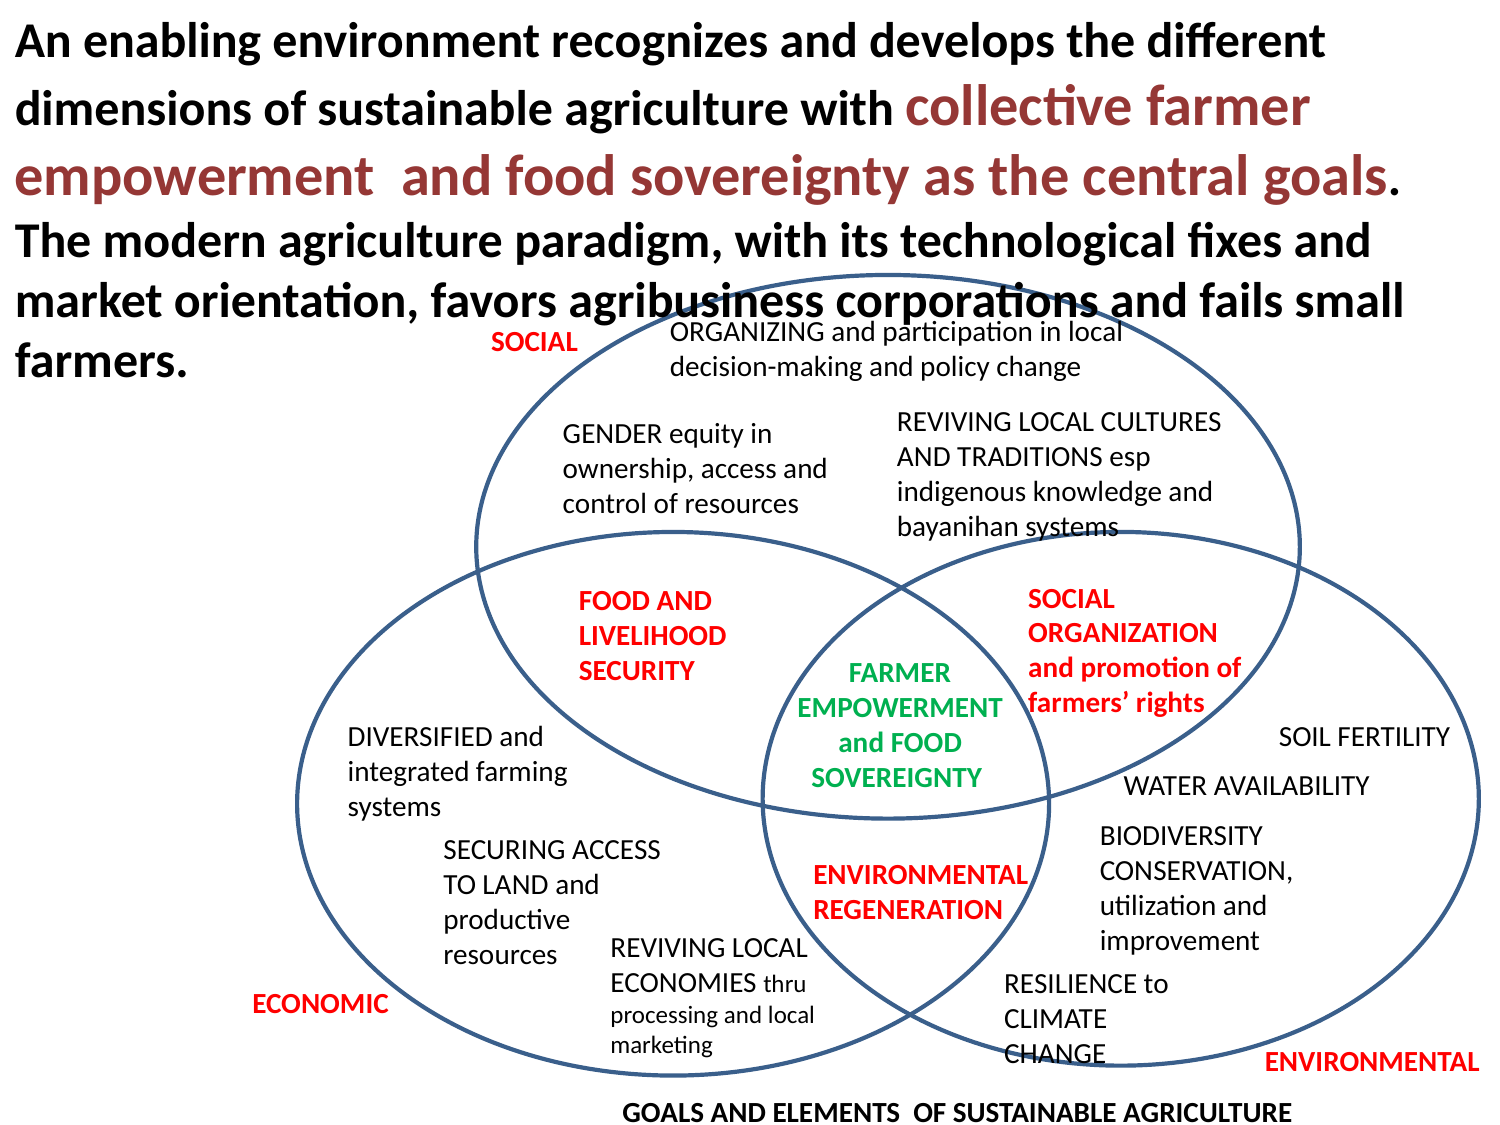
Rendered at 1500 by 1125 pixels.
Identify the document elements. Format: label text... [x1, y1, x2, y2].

text_box An enabling environment recognizes and develops the different dimensions of sustainable agriculture with collective farmer empowerment and food sovereignty as the central goals. The modern agriculture paradigm, with its technological fixes and market orientation, favors agribusiness corporations and fails small farmers. [0, 0, 1500, 395]
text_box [237, 274, 1500, 1125]
